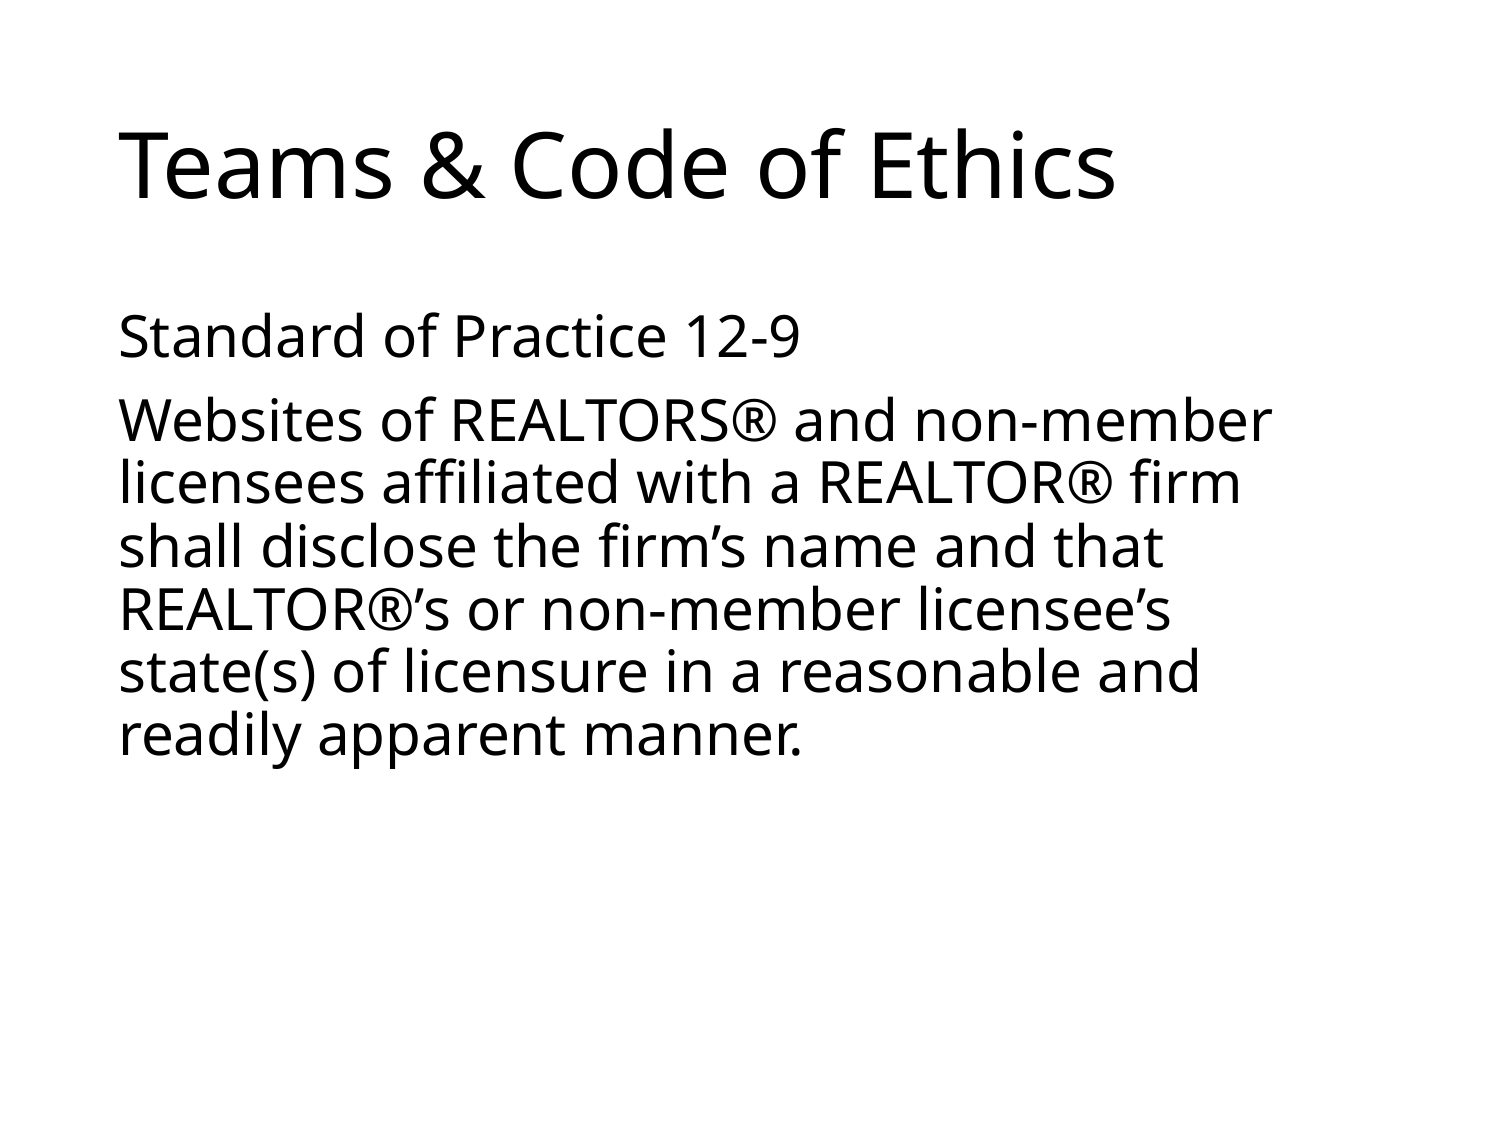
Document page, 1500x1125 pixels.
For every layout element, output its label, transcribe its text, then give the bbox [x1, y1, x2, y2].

title Teams & Code of Ethics [103, 59, 1397, 278]
list Standard of Practice 12-9 Websites of REALTORS® and non-member licensees affiliated with a REALTOR® firm shall disclose the firm’s name and that REALTOR®’s or non-member licensee’s state(s) of licensure in a reasonable and readily apparent manner. [103, 299, 1397, 1014]
